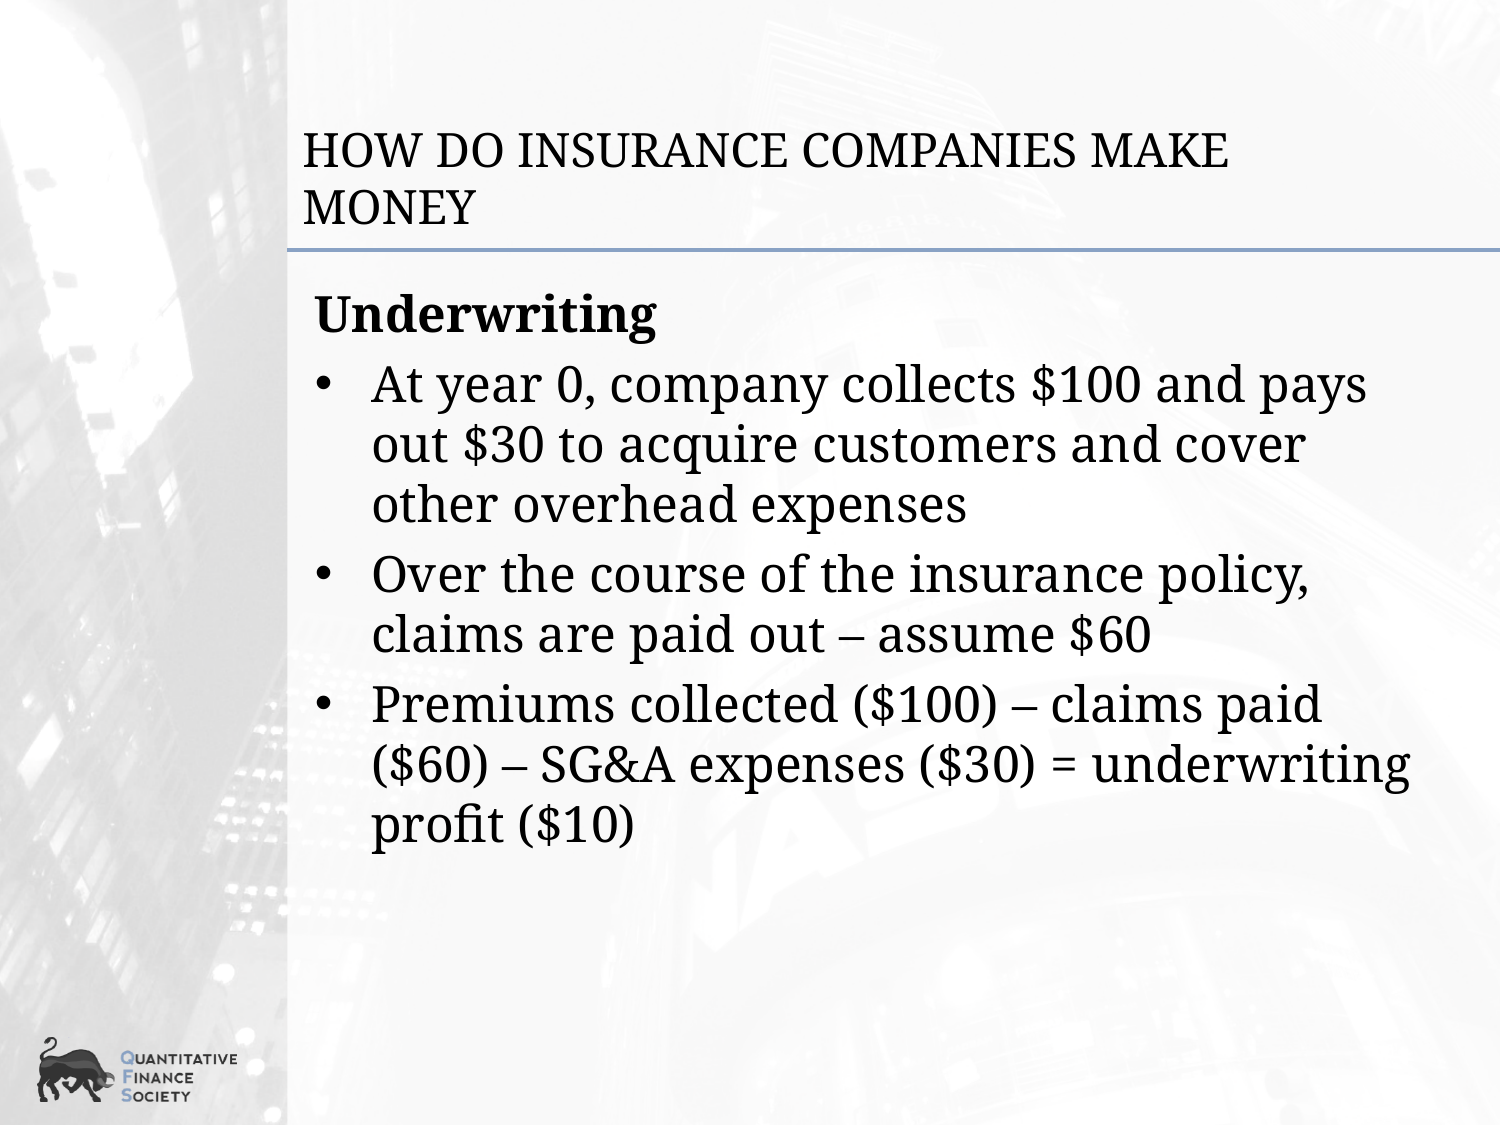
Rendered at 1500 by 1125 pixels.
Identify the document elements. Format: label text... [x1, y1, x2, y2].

text_box Underwriting At year 0, company collects $100 and pays out $30 to acquire customers and cover other overhead expenses Over the course of the insurance policy, claims are paid out – assume $60 Premiums collected ($100) – claims paid ($60) – SG&A expenses ($30) = underwriting profit ($10) [300, 275, 1450, 1050]
title How Do Insurance Companies Make Money [287, 112, 1363, 243]
picture [37, 1037, 237, 1102]
